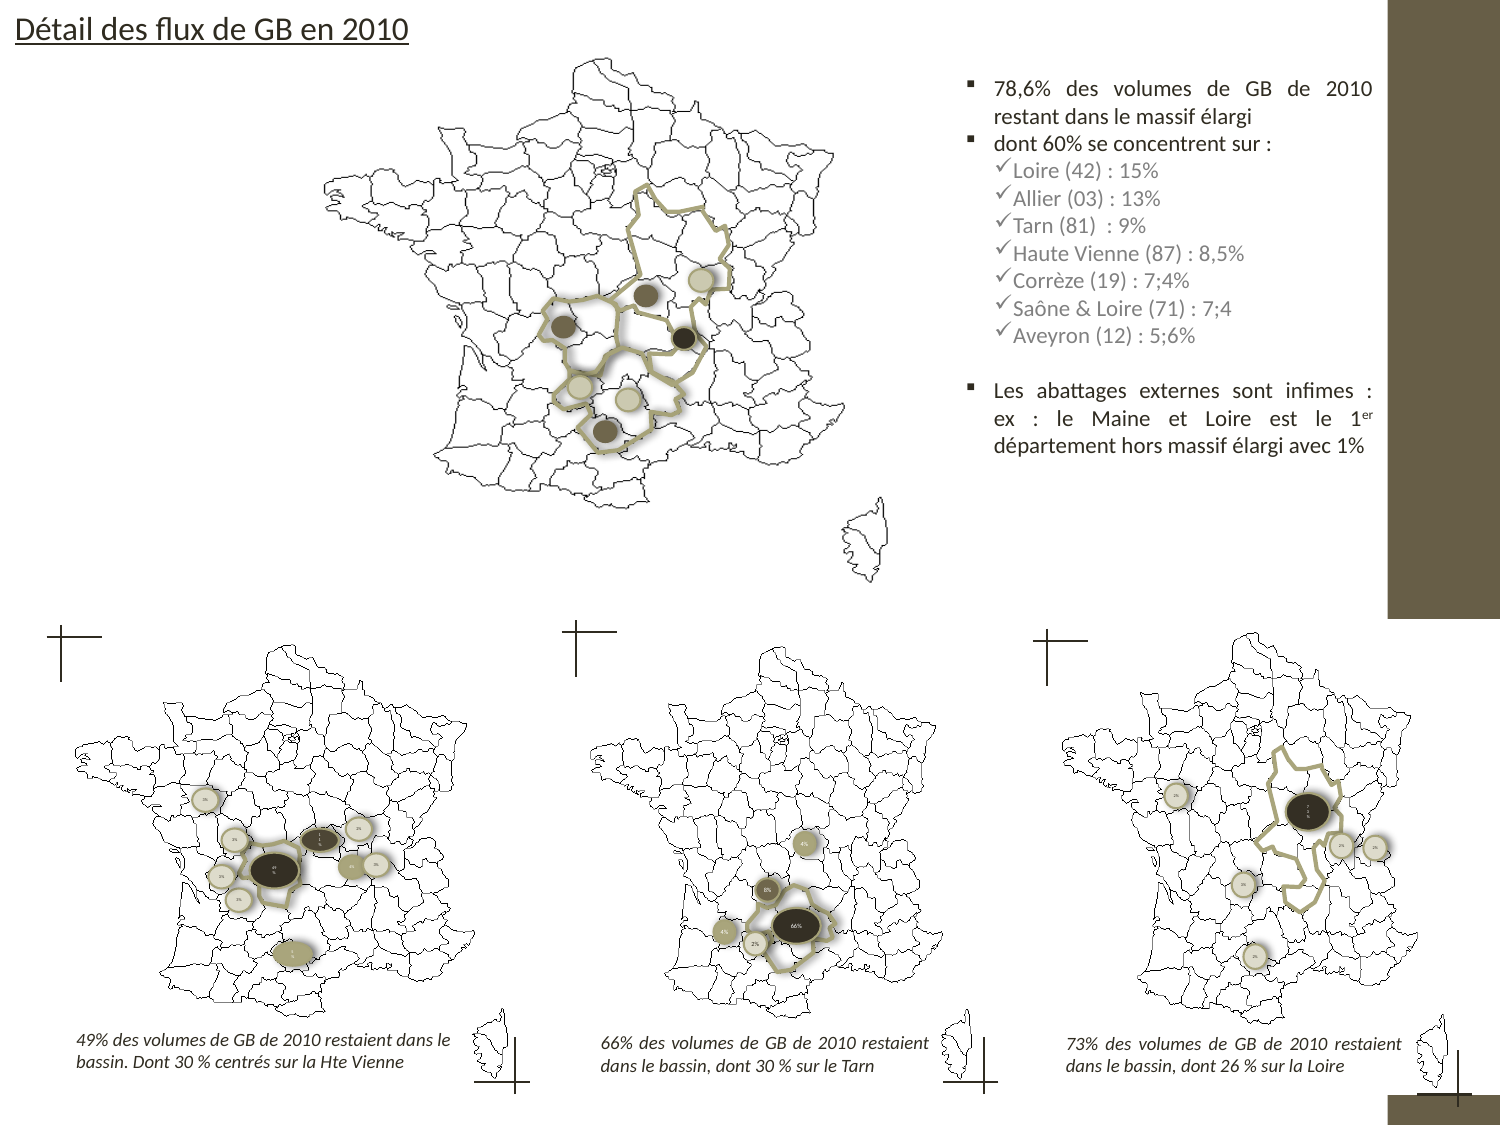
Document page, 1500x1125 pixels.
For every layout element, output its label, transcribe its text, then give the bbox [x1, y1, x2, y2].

text_box Détail des flux de GB en 2010 [0, 0, 514, 55]
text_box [19, 631, 568, 1085]
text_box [1032, 628, 1089, 687]
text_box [1416, 1049, 1473, 1108]
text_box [253, 43, 966, 591]
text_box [942, 1036, 999, 1095]
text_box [473, 1036, 531, 1095]
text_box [561, 619, 618, 678]
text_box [576, 633, 1010, 1087]
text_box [46, 624, 103, 683]
text_box 78,6% des volumes de GB de 2010 restant dans le massif élargi dont 60% se concentrent sur : Loire (42) : 15% Allier (03) : 13% Tarn (81) : 9% Haute Vienne (87) : 8,5% Corrèze (19) : 7;4% Saône & Loire (71) : 7;4 Aveyron (12) : 5;6% Les abattages externes sont infimes : ex : le Maine et Loire est le 1er département hors massif élargi avec 1% [976, 66, 1388, 466]
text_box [1013, 619, 1500, 1095]
